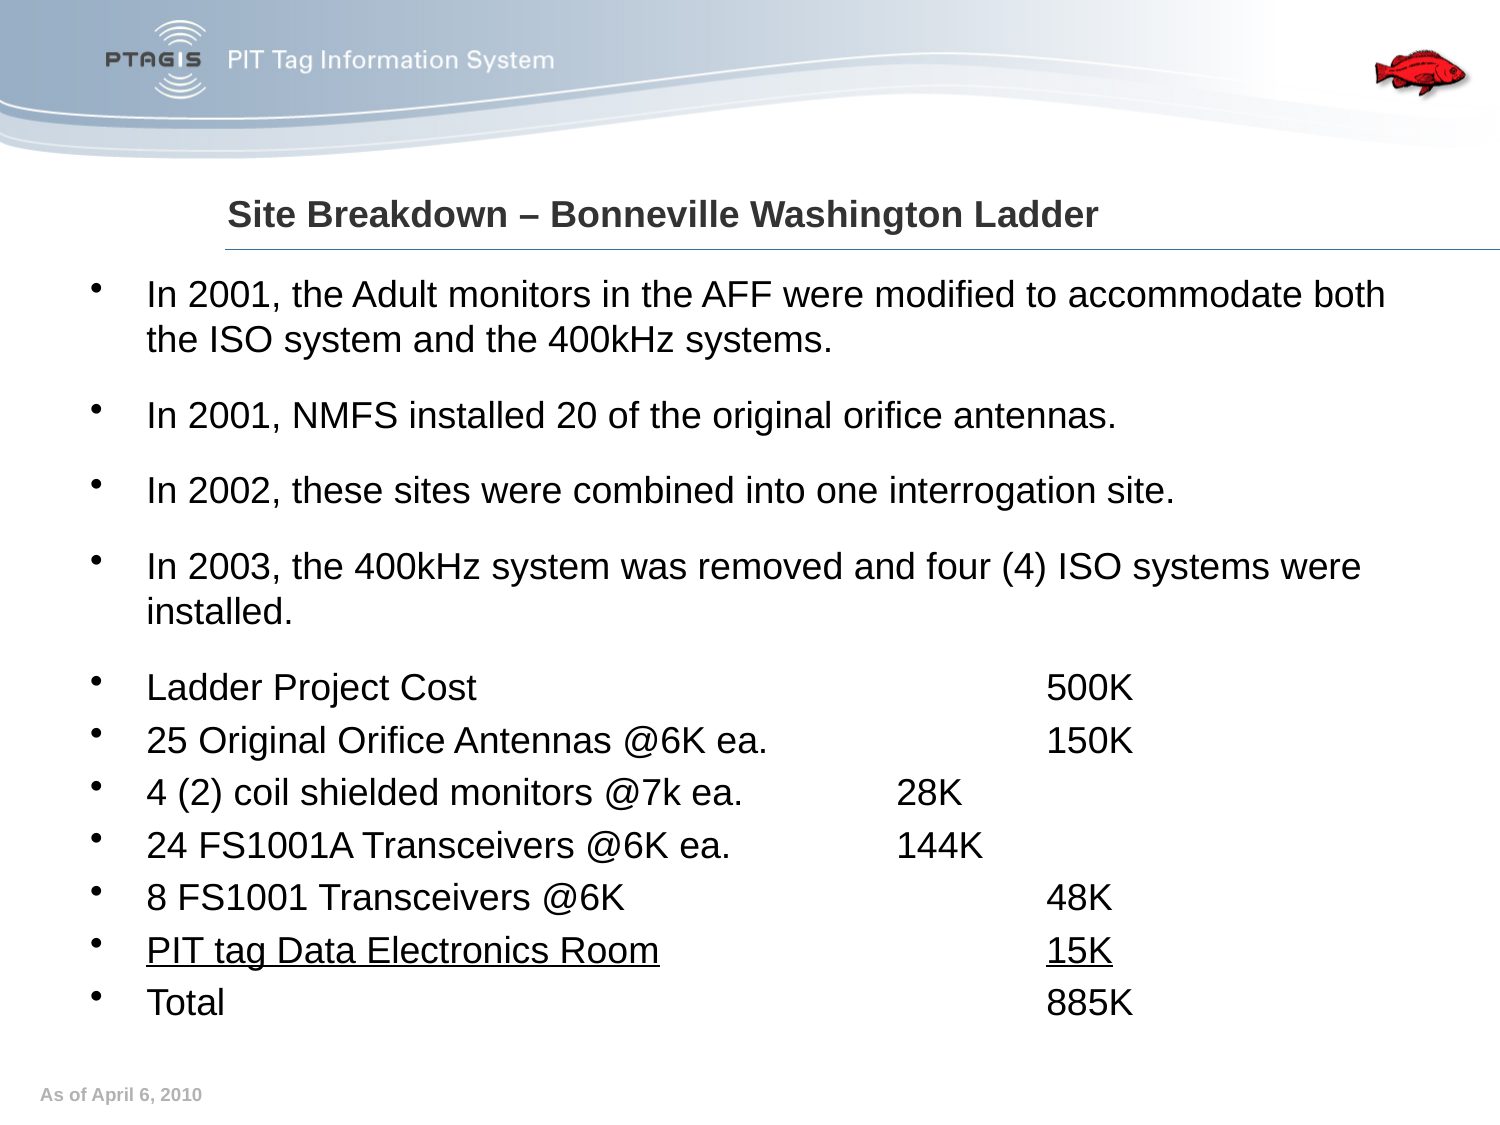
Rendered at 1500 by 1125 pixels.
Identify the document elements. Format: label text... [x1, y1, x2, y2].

picture [0, 0, 1500, 179]
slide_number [24, 1074, 263, 1125]
title Site Breakdown – Bonneville Washington Ladder [212, 118, 1263, 262]
list In 2001, the Adult monitors in the AFF were modified to accommodate both the ISO system and the 400kHz systems. In 2001, NMFS installed 20 of the original orifice antennas. In 2002, these sites were combined into one interrogation site. In 2003, the 400kHz system was removed and four (4) ISO systems were installed. Ladder Project Cost 500K 25 Original Orifice Antennas @6K ea. 150K 4 (2) coil shielded monitors @7k ea. 28K 24 FS1001A Transceivers @6K ea. 144K 8 FS1001 Transceivers @6K 48K PIT tag Data Electronics Room 15K Total 885K [75, 262, 1425, 1063]
